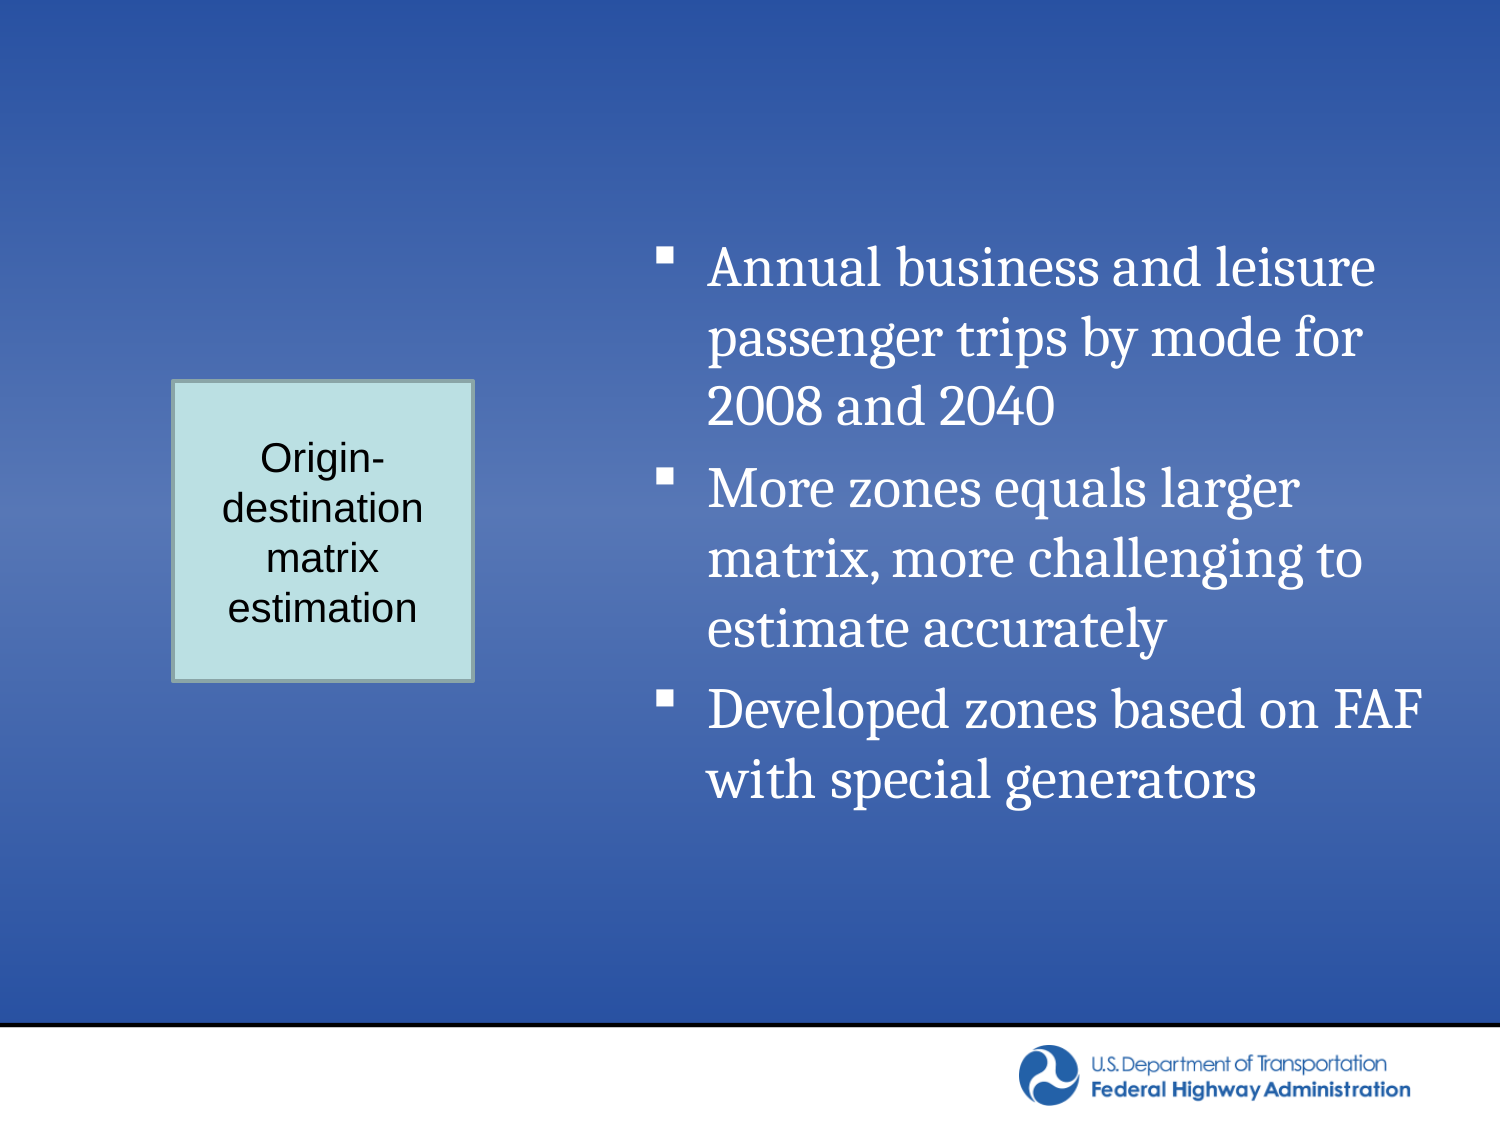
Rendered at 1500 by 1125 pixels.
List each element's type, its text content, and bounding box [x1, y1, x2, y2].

text_box Origin-destination matrix estimation [171, 379, 475, 683]
text_box Annual business and leisure passenger trips by mode for 2008 and 2040 More zones equals larger matrix, more challenging to estimate accurately Developed zones based on FAF with special generators [636, 220, 1439, 831]
picture [1019, 1045, 1411, 1106]
